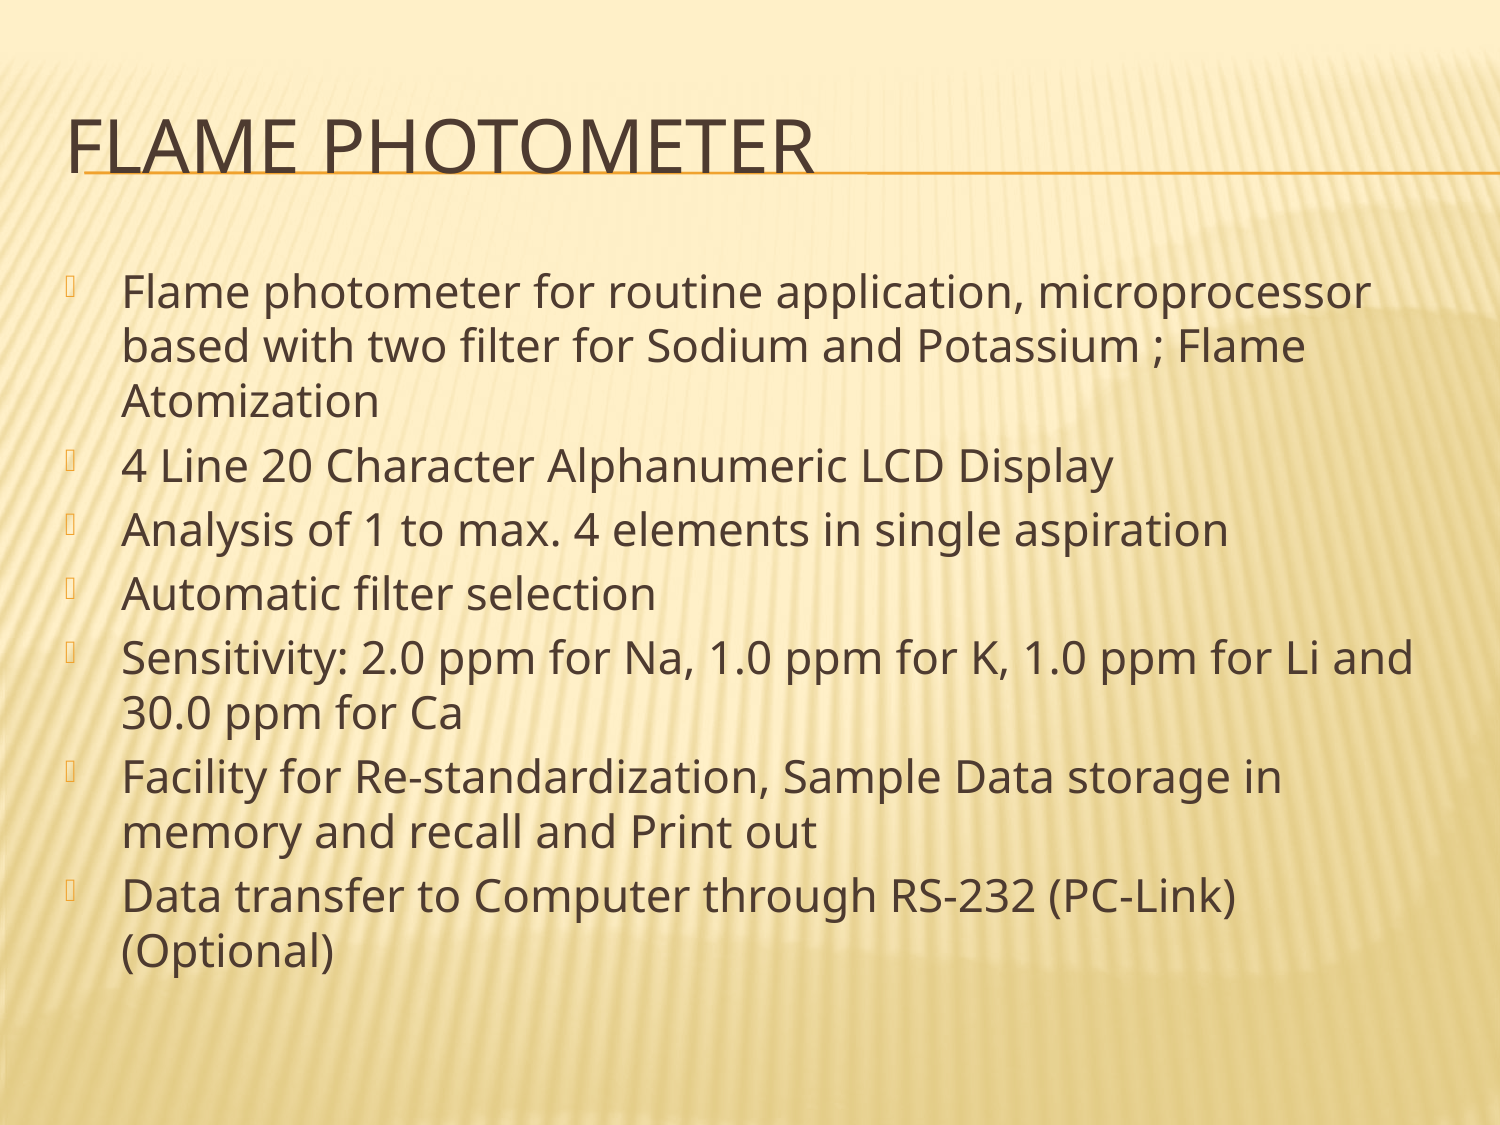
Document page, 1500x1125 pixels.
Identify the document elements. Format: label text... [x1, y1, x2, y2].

list Flame photometer for routine application, microprocessor based with two filter for Sodium and Potassium ; Flame Atomization 4 Line 20 Character Alphanumeric LCD Display Analysis of 1 to max. 4 elements in single aspiration Automatic filter selection Sensitivity: 2.0 ppm for Na, 1.0 ppm for K, 1.0 ppm for Li and 30.0 ppm for Ca Facility for Re-standardization, Sample Data storage in memory and recall and Print out Data transfer to Computer through RS-232 (PC-Link) (Optional) [50, 254, 1475, 998]
title FLAME PHOTOMETER [50, 75, 1475, 213]
